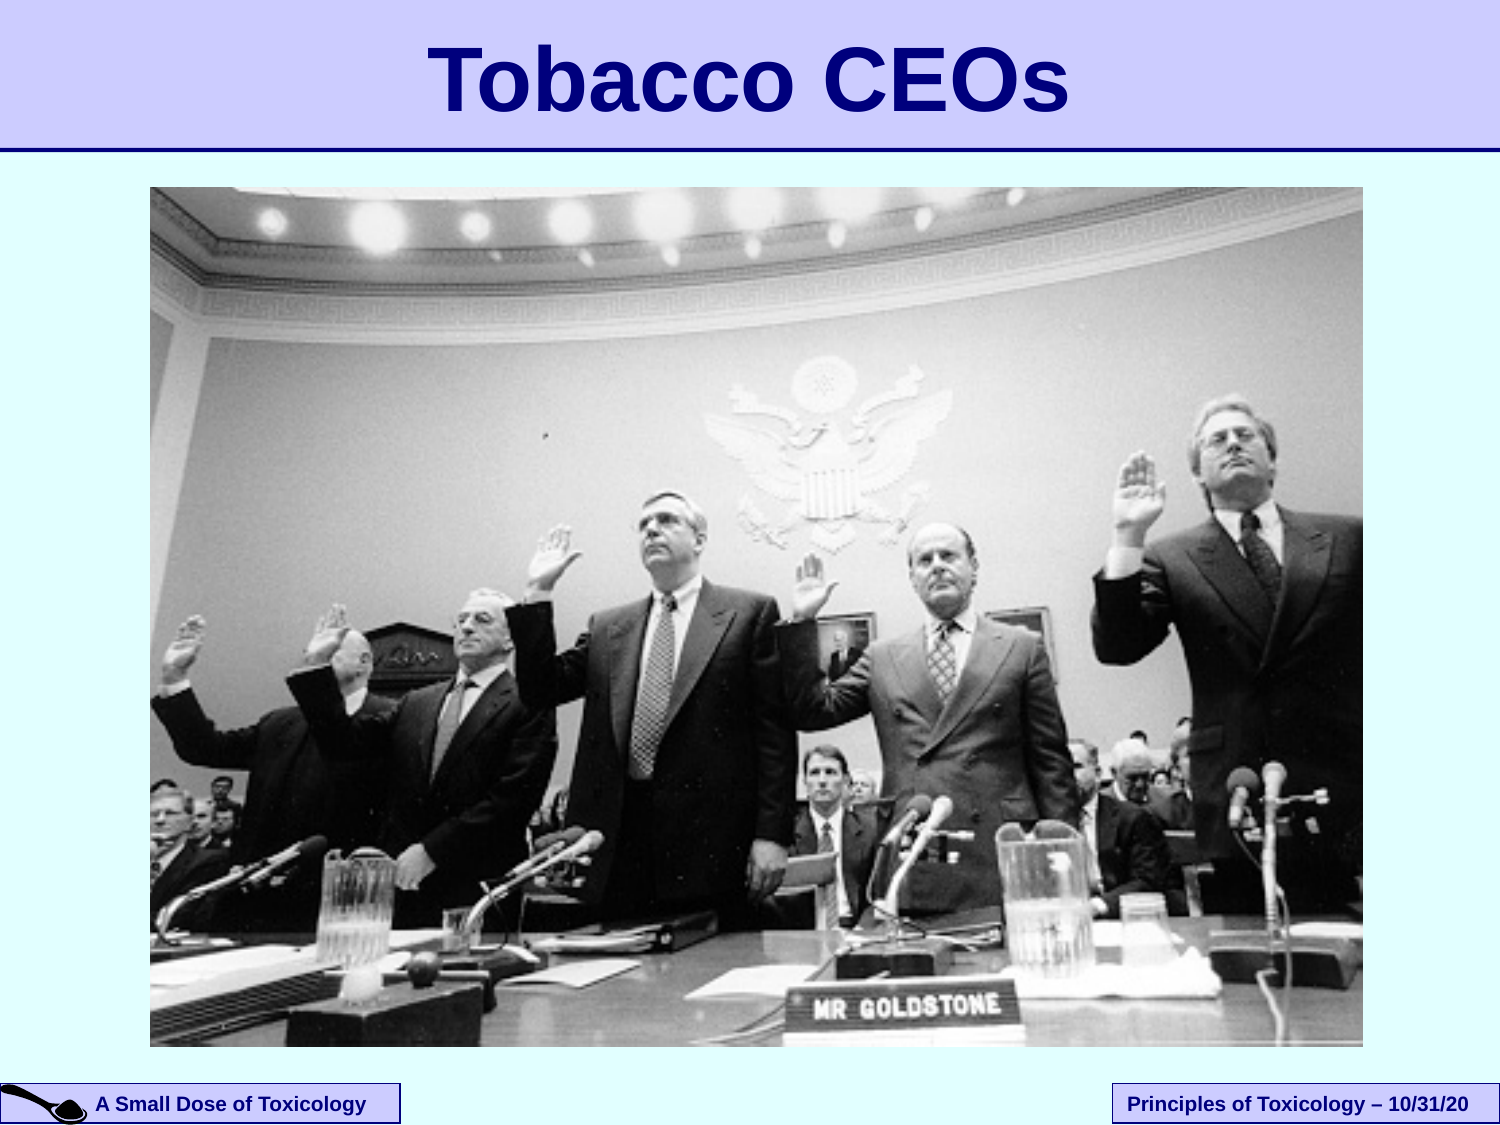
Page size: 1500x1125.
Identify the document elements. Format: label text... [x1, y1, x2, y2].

picture [149, 187, 1363, 1047]
title Tobacco CEOs [24, 12, 1475, 138]
